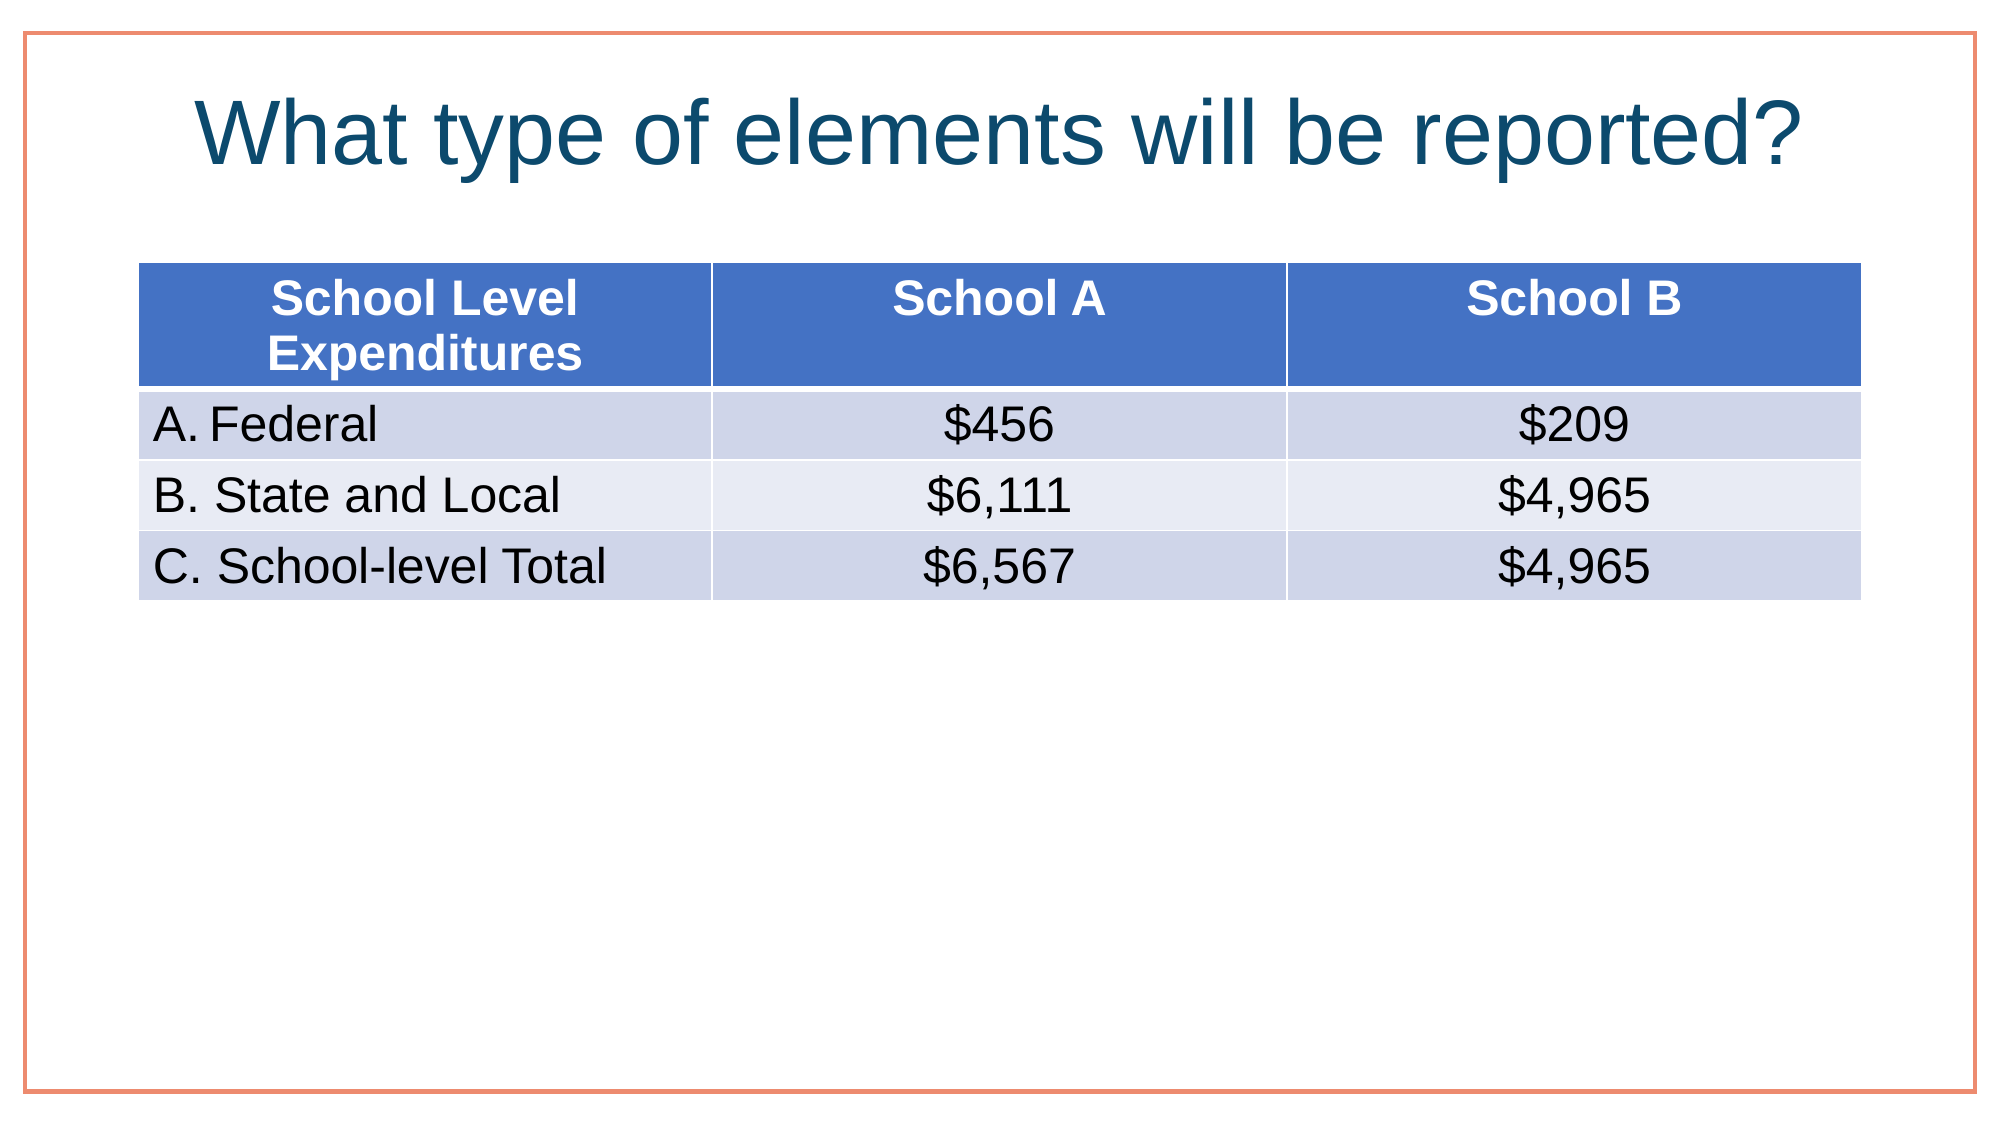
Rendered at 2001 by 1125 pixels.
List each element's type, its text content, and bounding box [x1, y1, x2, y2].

table_cell $6,111 [713, 461, 1286, 530]
table_cell $4,965 [1288, 531, 1861, 600]
table_header School B [1288, 263, 1861, 386]
table_cell $4,965 [1288, 461, 1861, 530]
table_header School Level Expenditures [139, 263, 711, 386]
table_header School A [713, 263, 1286, 386]
title What type of elements will be reported? [24, 26, 1975, 244]
table_cell B. State and Local [139, 461, 711, 530]
table_cell Federal [139, 392, 711, 459]
table_cell $209 [1288, 392, 1861, 459]
table_cell $456 [713, 392, 1286, 459]
table_cell $6,567 [713, 531, 1286, 600]
table_cell C. School-level Total [139, 531, 711, 600]
